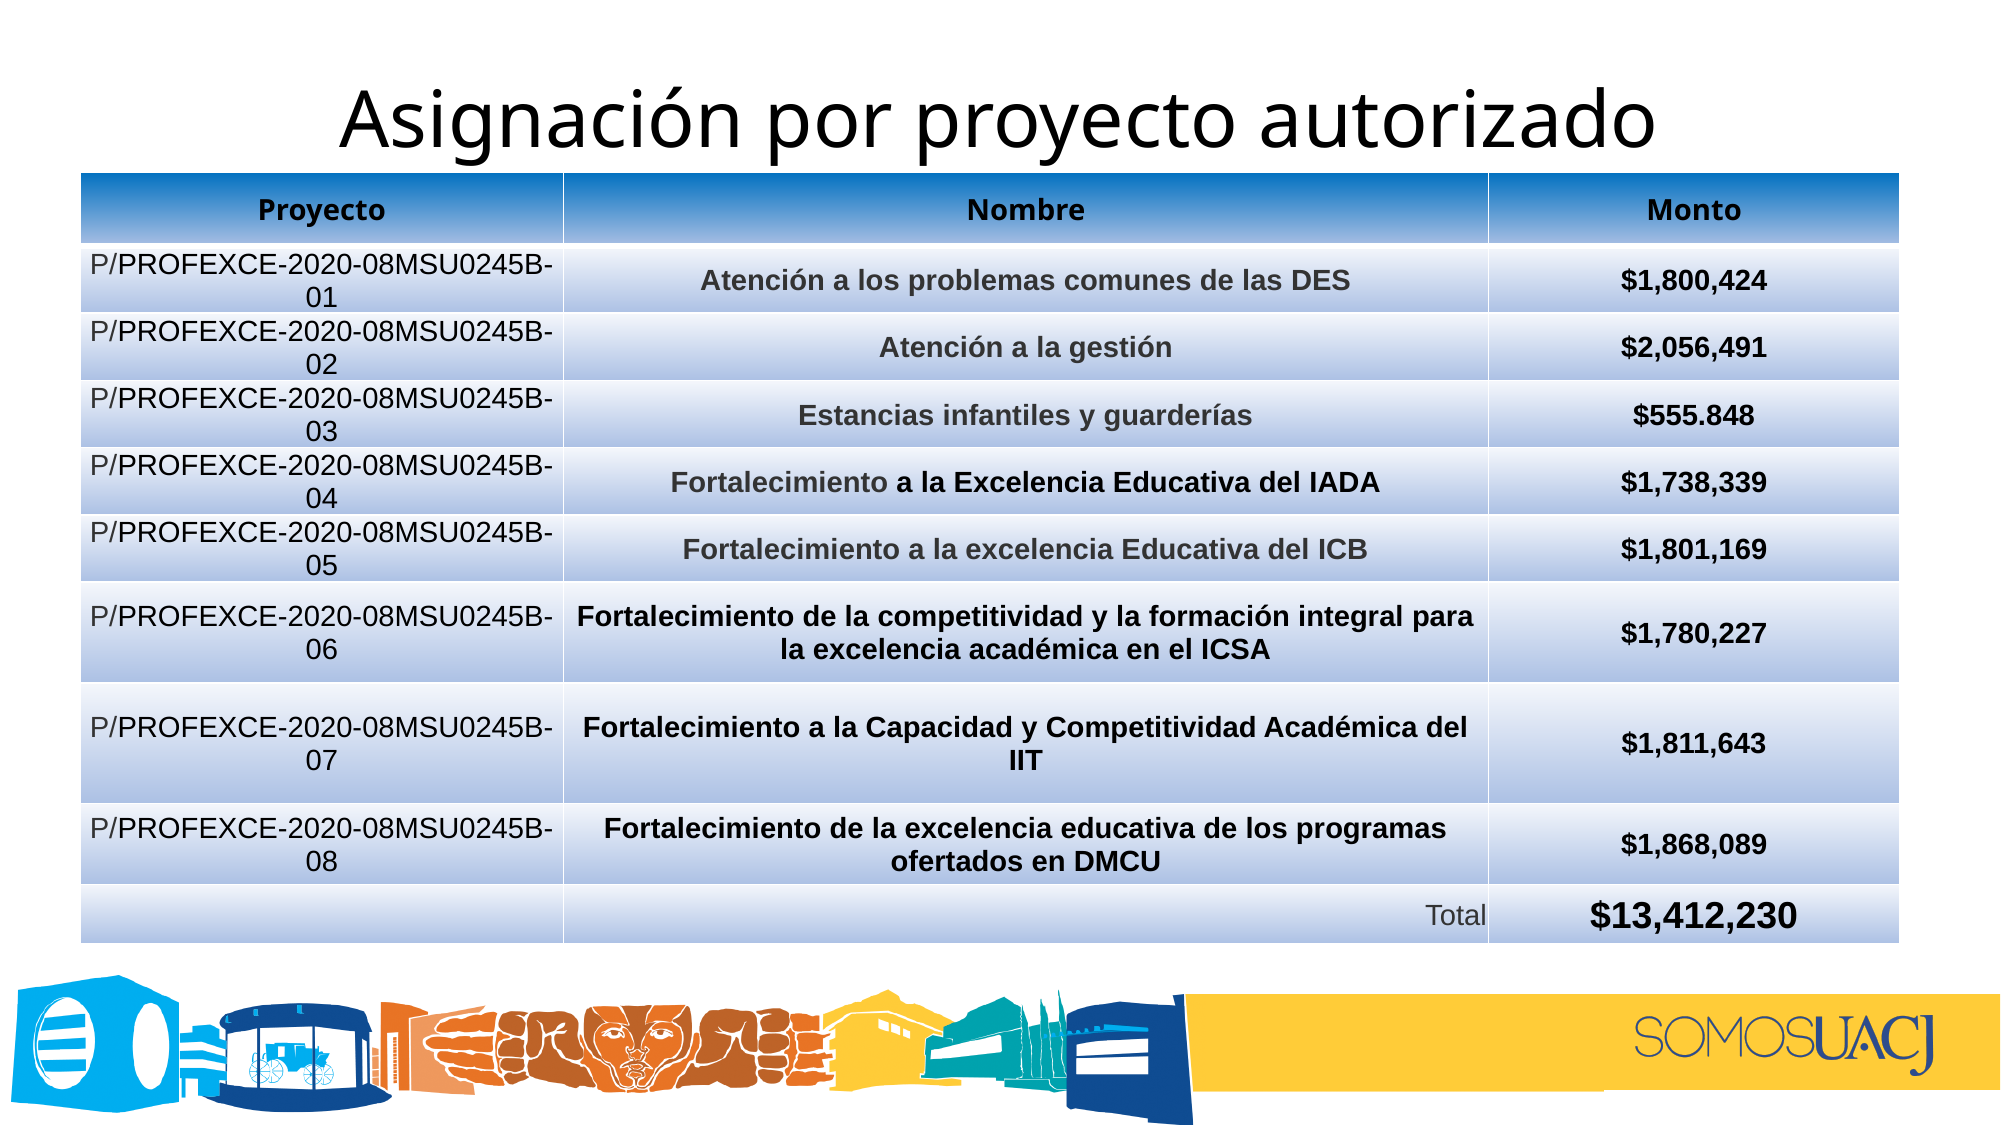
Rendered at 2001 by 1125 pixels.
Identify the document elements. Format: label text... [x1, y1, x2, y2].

table_cell Fortalecimiento de la competitividad y la formación integral para la excelencia académica en el ICSA [564, 583, 1488, 682]
table_header Proyecto [81, 173, 563, 243]
picture [1634, 1015, 1934, 1076]
table_cell $1,801,169 [1489, 516, 1899, 581]
table_cell $1,738,339 [1489, 448, 1899, 514]
table_cell $1,780,227 [1489, 583, 1899, 682]
picture [0, 915, 1651, 1125]
table_cell $13,412,230 [1489, 885, 1899, 943]
table_cell $1,868,089 [1489, 804, 1899, 884]
table_cell Atención a los problemas comunes de las DES [564, 249, 1488, 312]
table_cell P/PROFEXCE-2020-08MSU0245B-07 [81, 684, 563, 803]
table_cell Atención a la gestión [564, 314, 1488, 380]
table_cell P/PROFEXCE-2020-08MSU0245B-01 [81, 249, 563, 312]
table_cell P/PROFEXCE-2020-08MSU0245B-06 [81, 583, 563, 682]
table_cell P/PROFEXCE-2020-08MSU0245B-03 [81, 381, 563, 447]
table_cell P/PROFEXCE-2020-08MSU0245B-08 [81, 804, 563, 884]
table_cell Fortalecimiento a la Excelencia Educativa del IADA [564, 448, 1488, 514]
table_header Monto [1489, 173, 1899, 243]
table_cell Fortalecimiento de la excelencia educativa de los programas ofertados en DMCU [564, 804, 1488, 884]
table_cell P/PROFEXCE-2020-08MSU0245B-05 [81, 516, 563, 581]
title Asignación por proyecto autorizado [137, 71, 1863, 172]
table_cell Total [564, 885, 1488, 943]
table_cell $2,056,491 [1489, 314, 1899, 380]
table_cell $1,800,424 [1489, 249, 1899, 312]
table_cell Fortalecimiento a la excelencia Educativa del ICB [564, 516, 1488, 581]
table_header Nombre [564, 173, 1488, 243]
table_cell $1,811,643 [1489, 684, 1899, 803]
table_cell P/PROFEXCE-2020-08MSU0245B-02 [81, 314, 563, 380]
table_cell [81, 885, 563, 943]
table_cell P/PROFEXCE-2020-08MSU0245B-04 [81, 448, 563, 514]
table_cell $555.848 [1489, 381, 1899, 447]
table_cell Fortalecimiento a la Capacidad y Competitividad Académica del IIT [564, 684, 1488, 803]
table_cell Estancias infantiles y guarderías [564, 381, 1488, 447]
